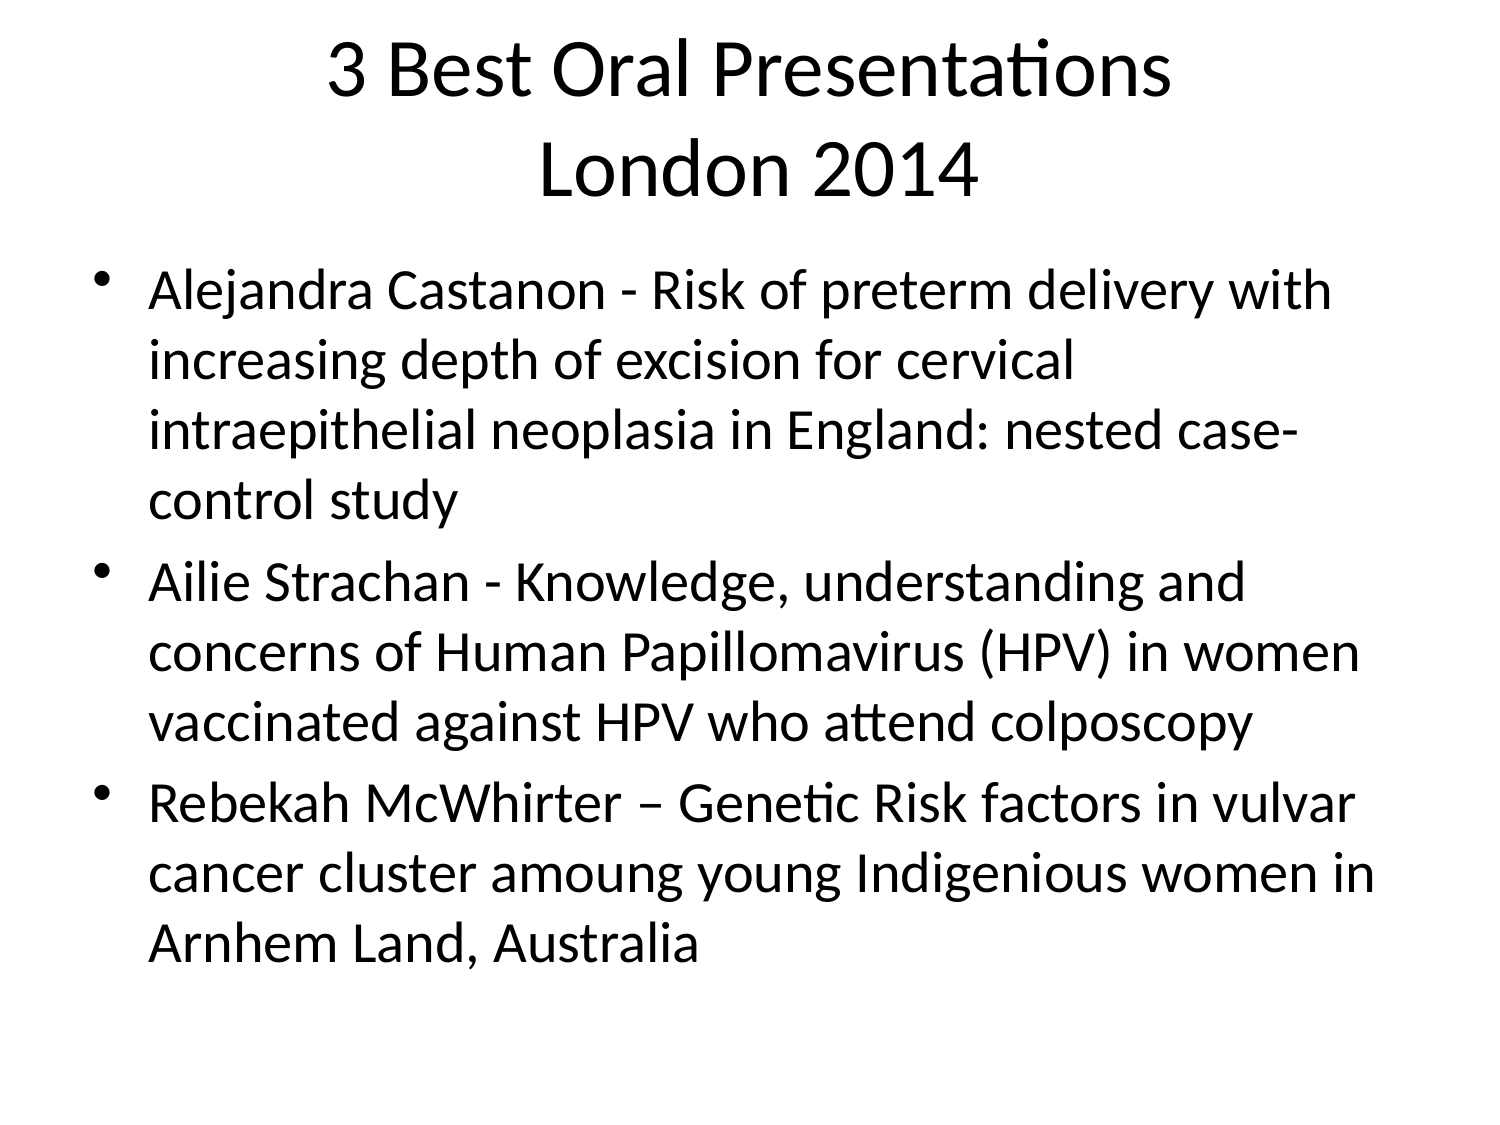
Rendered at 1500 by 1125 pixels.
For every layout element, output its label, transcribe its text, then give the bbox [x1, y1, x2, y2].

title 3 Best Oral Presentations London 2014 [75, 19, 1425, 207]
list Alejandra Castanon - Risk of preterm delivery with increasing depth of excision for cervical intraepithelial neoplasia in England: nested case-control study Ailie Strachan - Knowledge, understanding and concerns of Human Papillomavirus (HPV) in women vaccinated against HPV who attend colposcopy Rebekah McWhirter – Genetic Risk factors in vulvar cancer cluster amoung young Indigenious women in Arnhem Land, Australia [77, 243, 1428, 1009]
